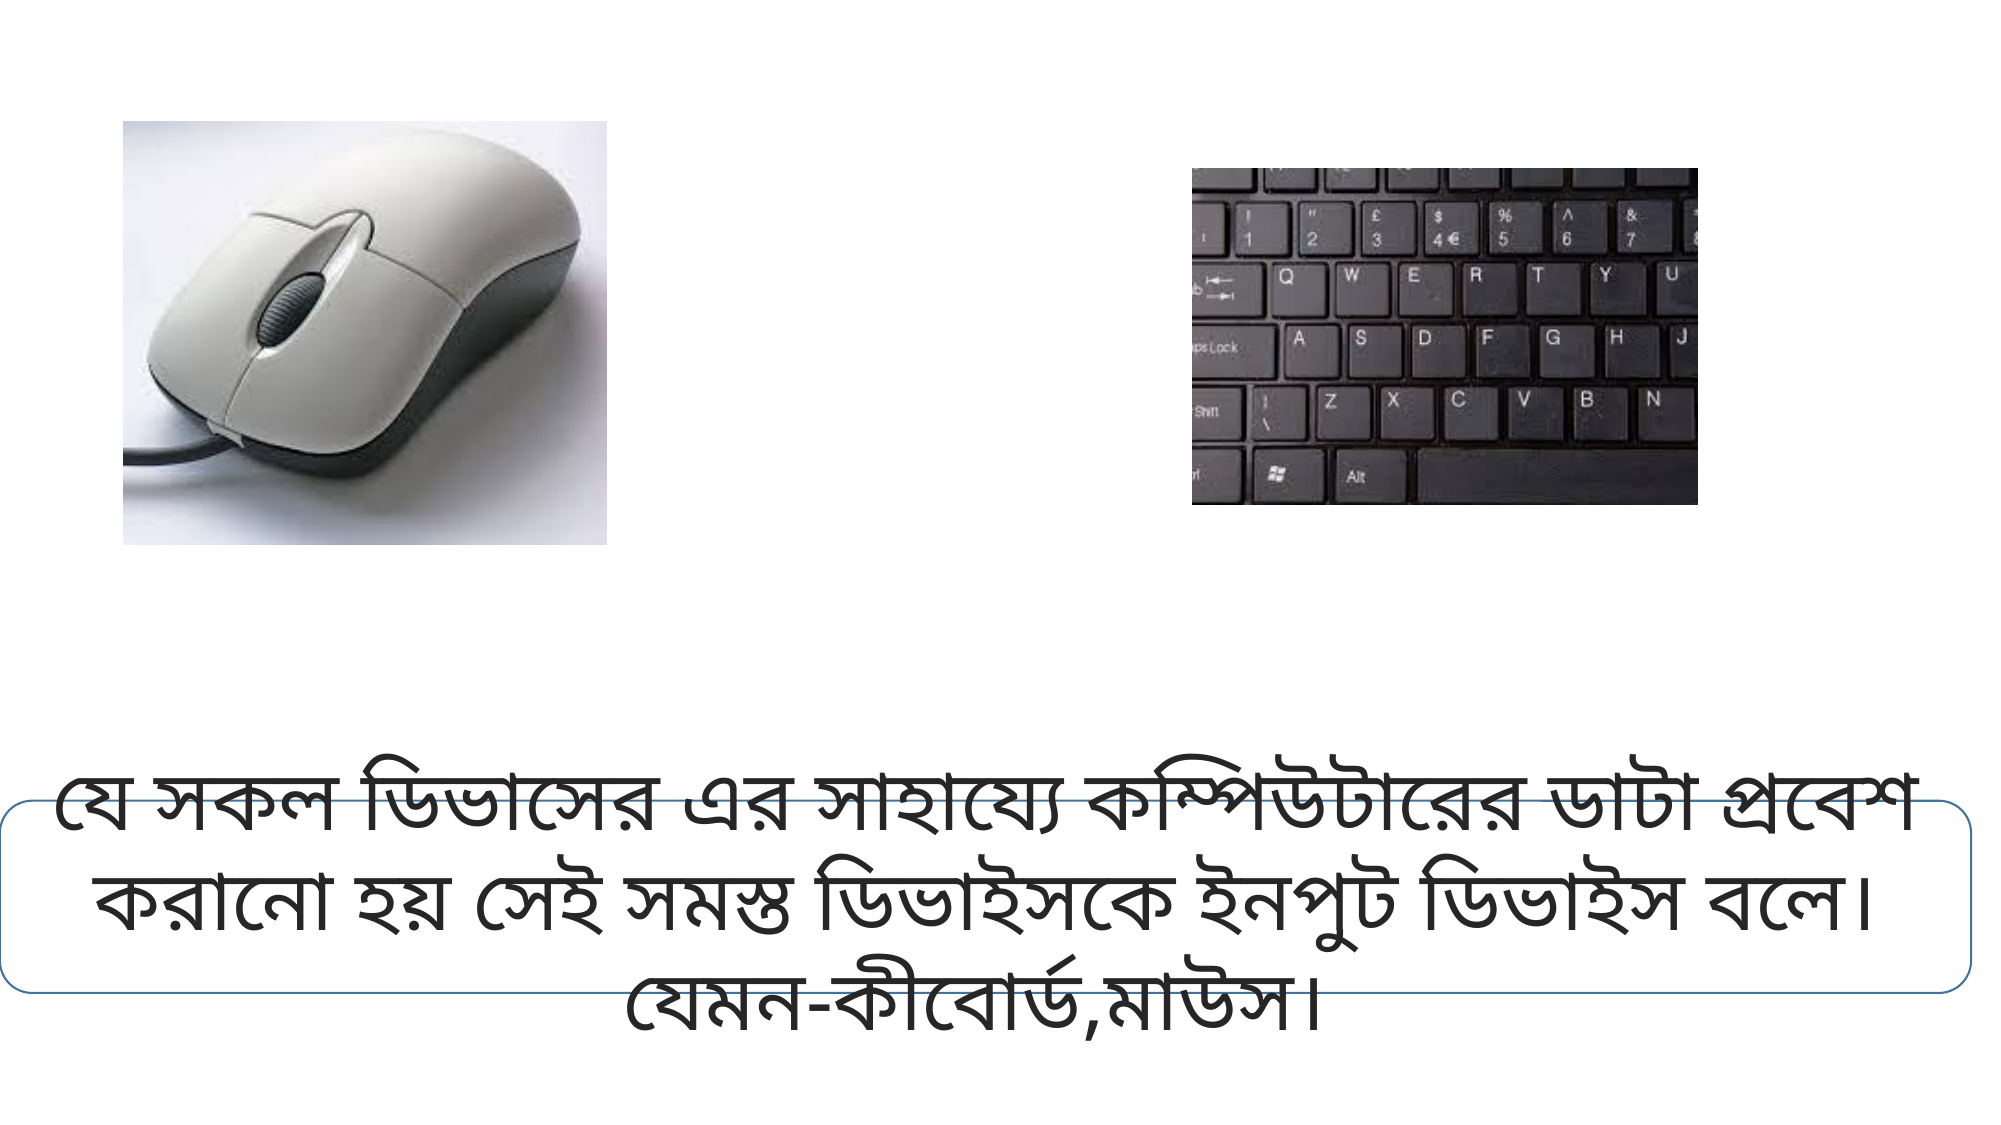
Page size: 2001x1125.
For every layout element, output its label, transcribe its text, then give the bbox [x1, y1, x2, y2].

text_box যে সকল ডিভাসের এর সাহায্যে কম্পিউটারের ডাটা প্রবেশ করানো হয় সেই সমস্ত ডিভাইসকে ইনপুট ডিভাইস বলে।যেমন-কীবোর্ড,মাউস। [0, 799, 1973, 994]
picture [123, 121, 607, 545]
picture [1192, 168, 1698, 505]
